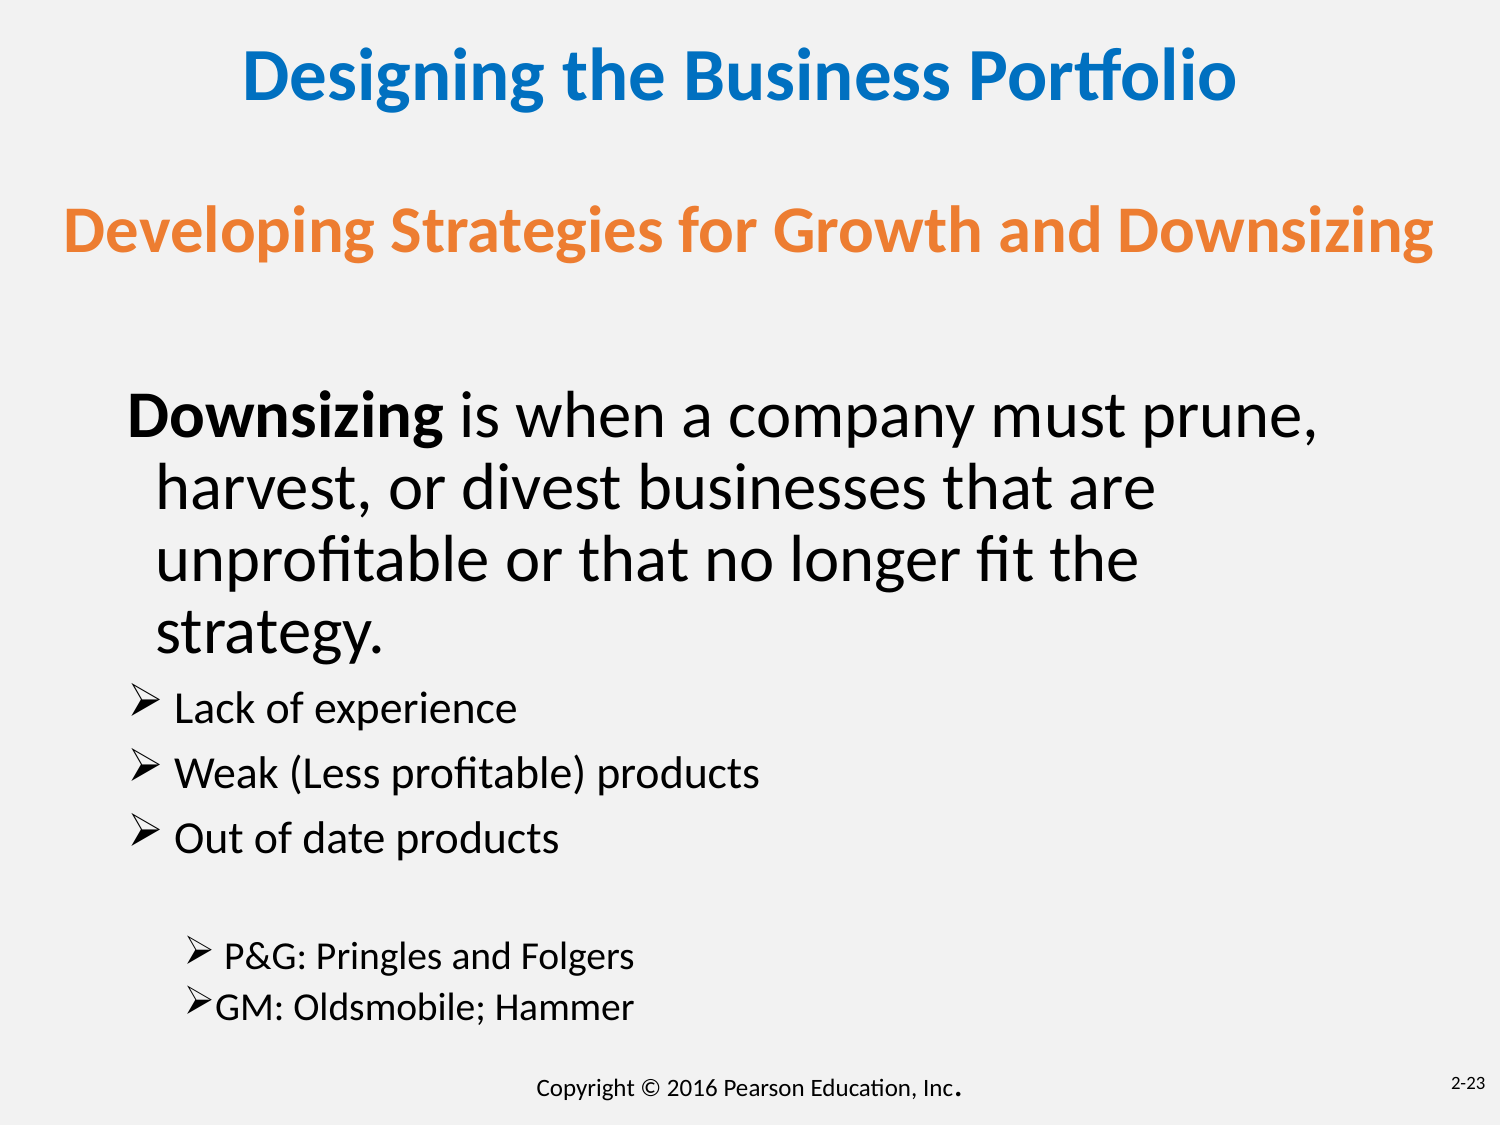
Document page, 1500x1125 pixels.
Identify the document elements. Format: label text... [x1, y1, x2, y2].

text_box 2-23 [1356, 1063, 1500, 1101]
list Developing Strategies for Growth and Downsizing [37, 187, 1463, 263]
text_box Copyright © 2016 Pearson Education, Inc. [482, 1051, 1018, 1112]
title Designing the Business Portfolio [93, 37, 1388, 125]
list Downsizing is when a company must prune, harvest, or divest businesses that are unprofitable or that no longer fit the strategy. Lack of experience Weak (Less profitable) products Out of date products P&G: Pringles and Folgers GM: Oldsmobile; Hammer [112, 372, 1388, 1048]
